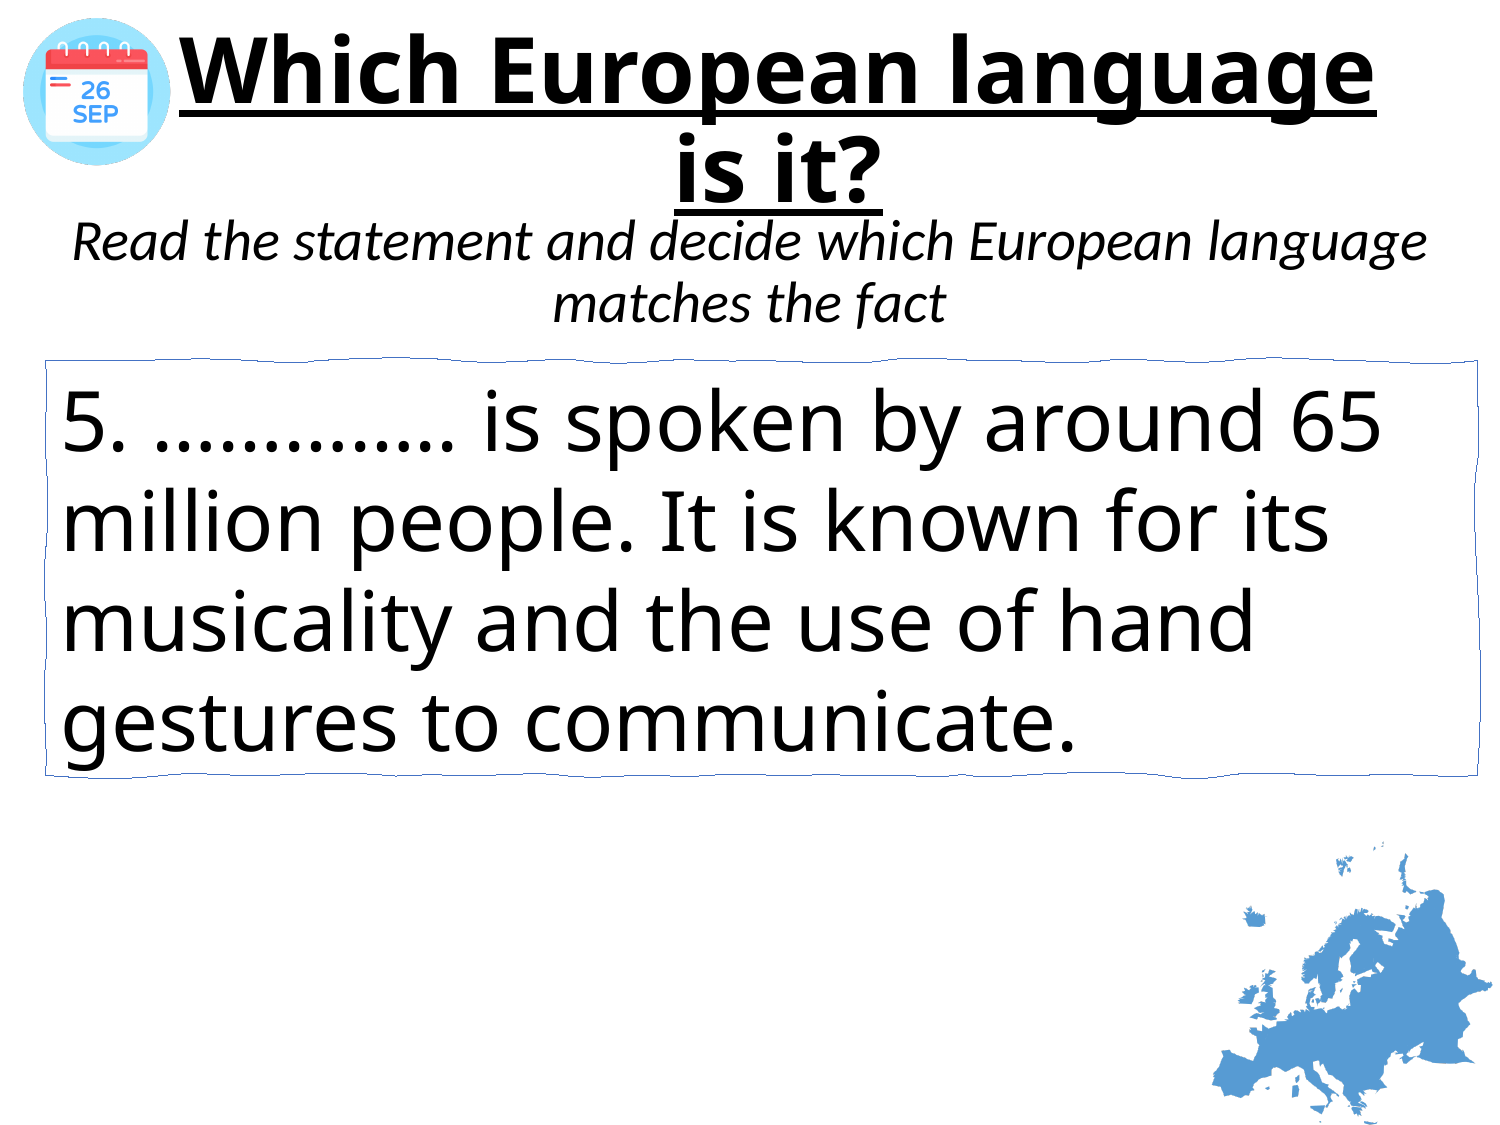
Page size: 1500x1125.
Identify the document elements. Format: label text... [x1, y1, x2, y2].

list Read the statement and decide which European language matches the fact [22, 202, 1478, 972]
picture [19, 14, 174, 169]
title Which European language is it? [131, 14, 1426, 202]
picture [1204, 834, 1500, 1125]
text_box 5. ………….. is spoken by around 65 million people. It is known for its musicality and the use of hand gestures to communicate. [44, 357, 1481, 779]
